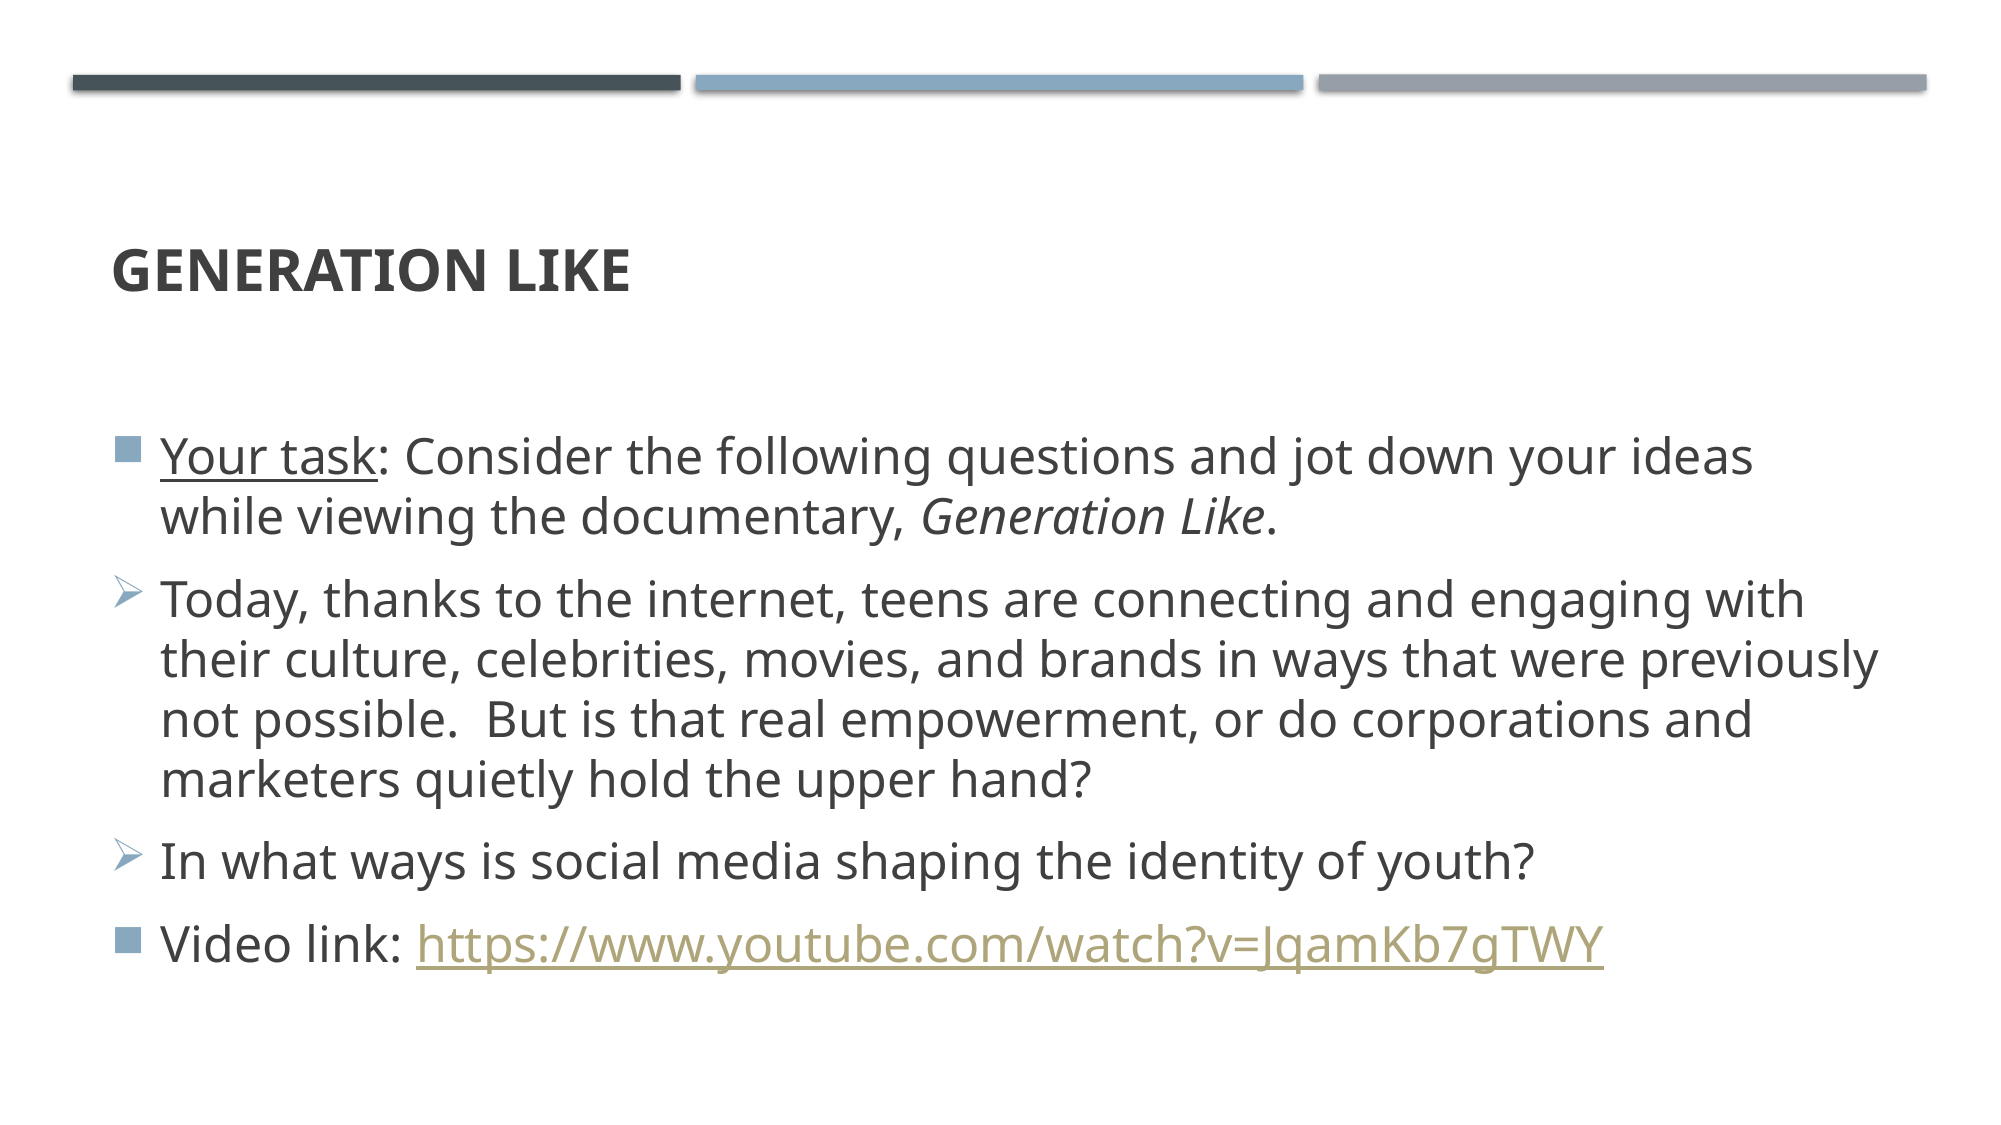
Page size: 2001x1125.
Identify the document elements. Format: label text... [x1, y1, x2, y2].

list Your task: Consider the following questions and jot down your ideas while viewing the documentary, Generation Like. Today, thanks to the internet, teens are connecting and engaging with their culture, celebrities, movies, and brands in ways that were previously not possible. But is that real empowerment, or do corporations and marketers quietly hold the upper hand? In what ways is social media shaping the identity of youth? Video link: https://www.youtube.com/watch?v=JqamKb7gTWY [95, 383, 1905, 1087]
title Generation like [95, 115, 1905, 311]
